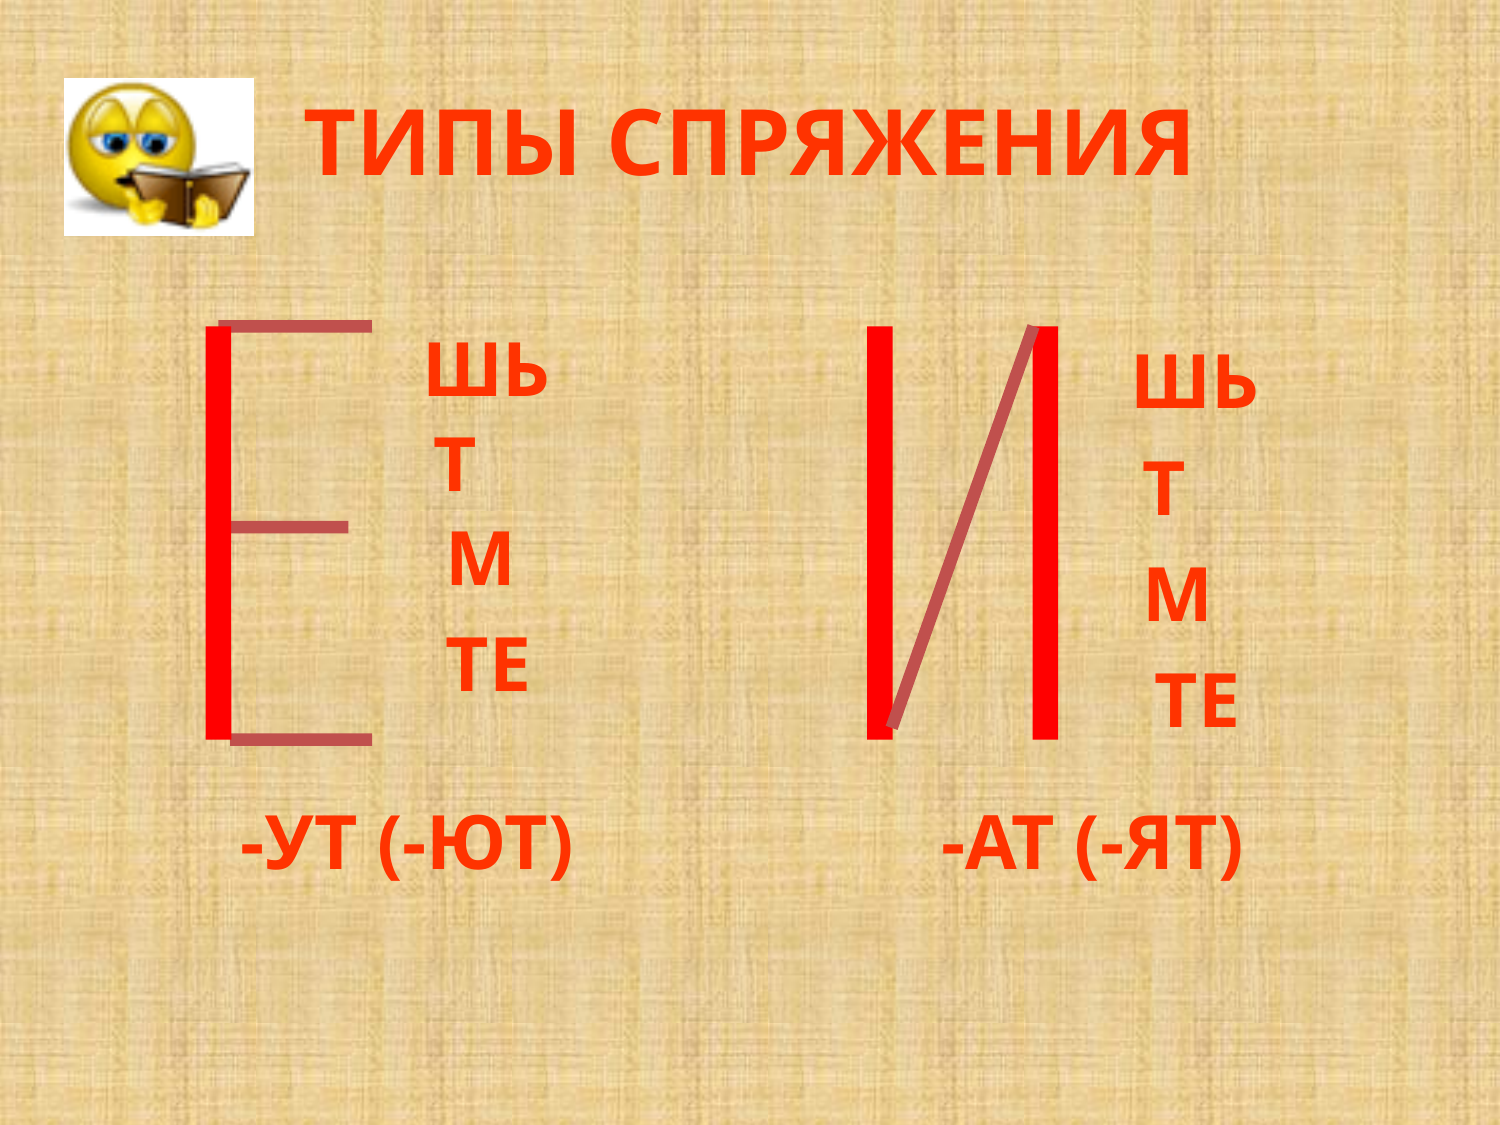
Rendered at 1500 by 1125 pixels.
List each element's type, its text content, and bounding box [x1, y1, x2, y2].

text_box Т [1128, 432, 1306, 538]
text_box М [430, 503, 609, 609]
text_box ШЬ [1116, 326, 1294, 431]
text_box ТЕ [430, 609, 609, 715]
title ТИПЫ СПРЯЖЕНИЯ [74, 44, 1426, 233]
text_box ТЕ [1139, 645, 1317, 750]
text_box Т [419, 408, 597, 514]
text_box -УТ (-ЮТ) [183, 786, 632, 892]
text_box -АТ (-ЯТ) [868, 786, 1317, 892]
text_box ШЬ [407, 314, 585, 419]
text_box М [1128, 538, 1306, 644]
picture [0, 0, 1500, 1125]
